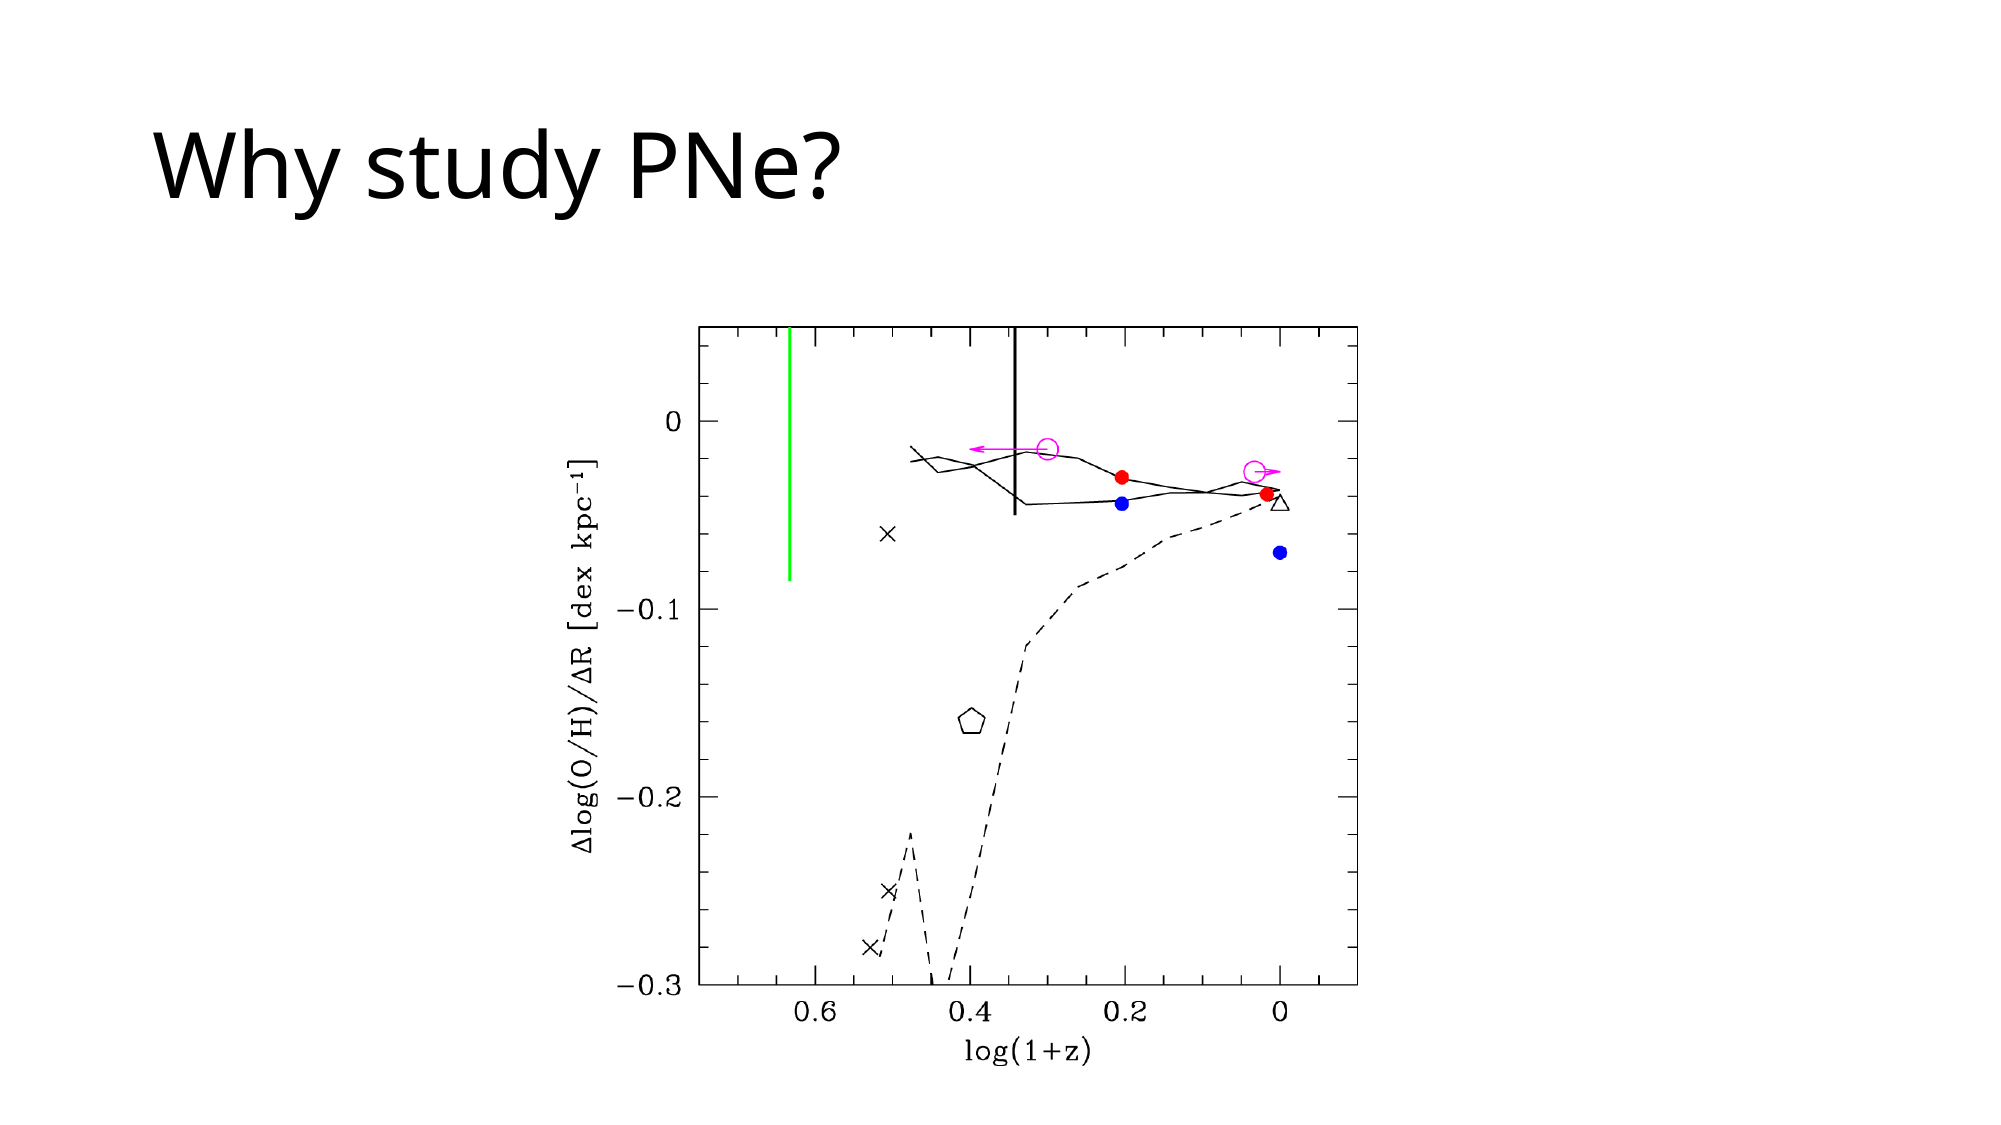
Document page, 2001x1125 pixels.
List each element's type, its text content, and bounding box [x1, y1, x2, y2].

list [567, 326, 1358, 1066]
title Why study PNe? [137, 59, 1863, 278]
